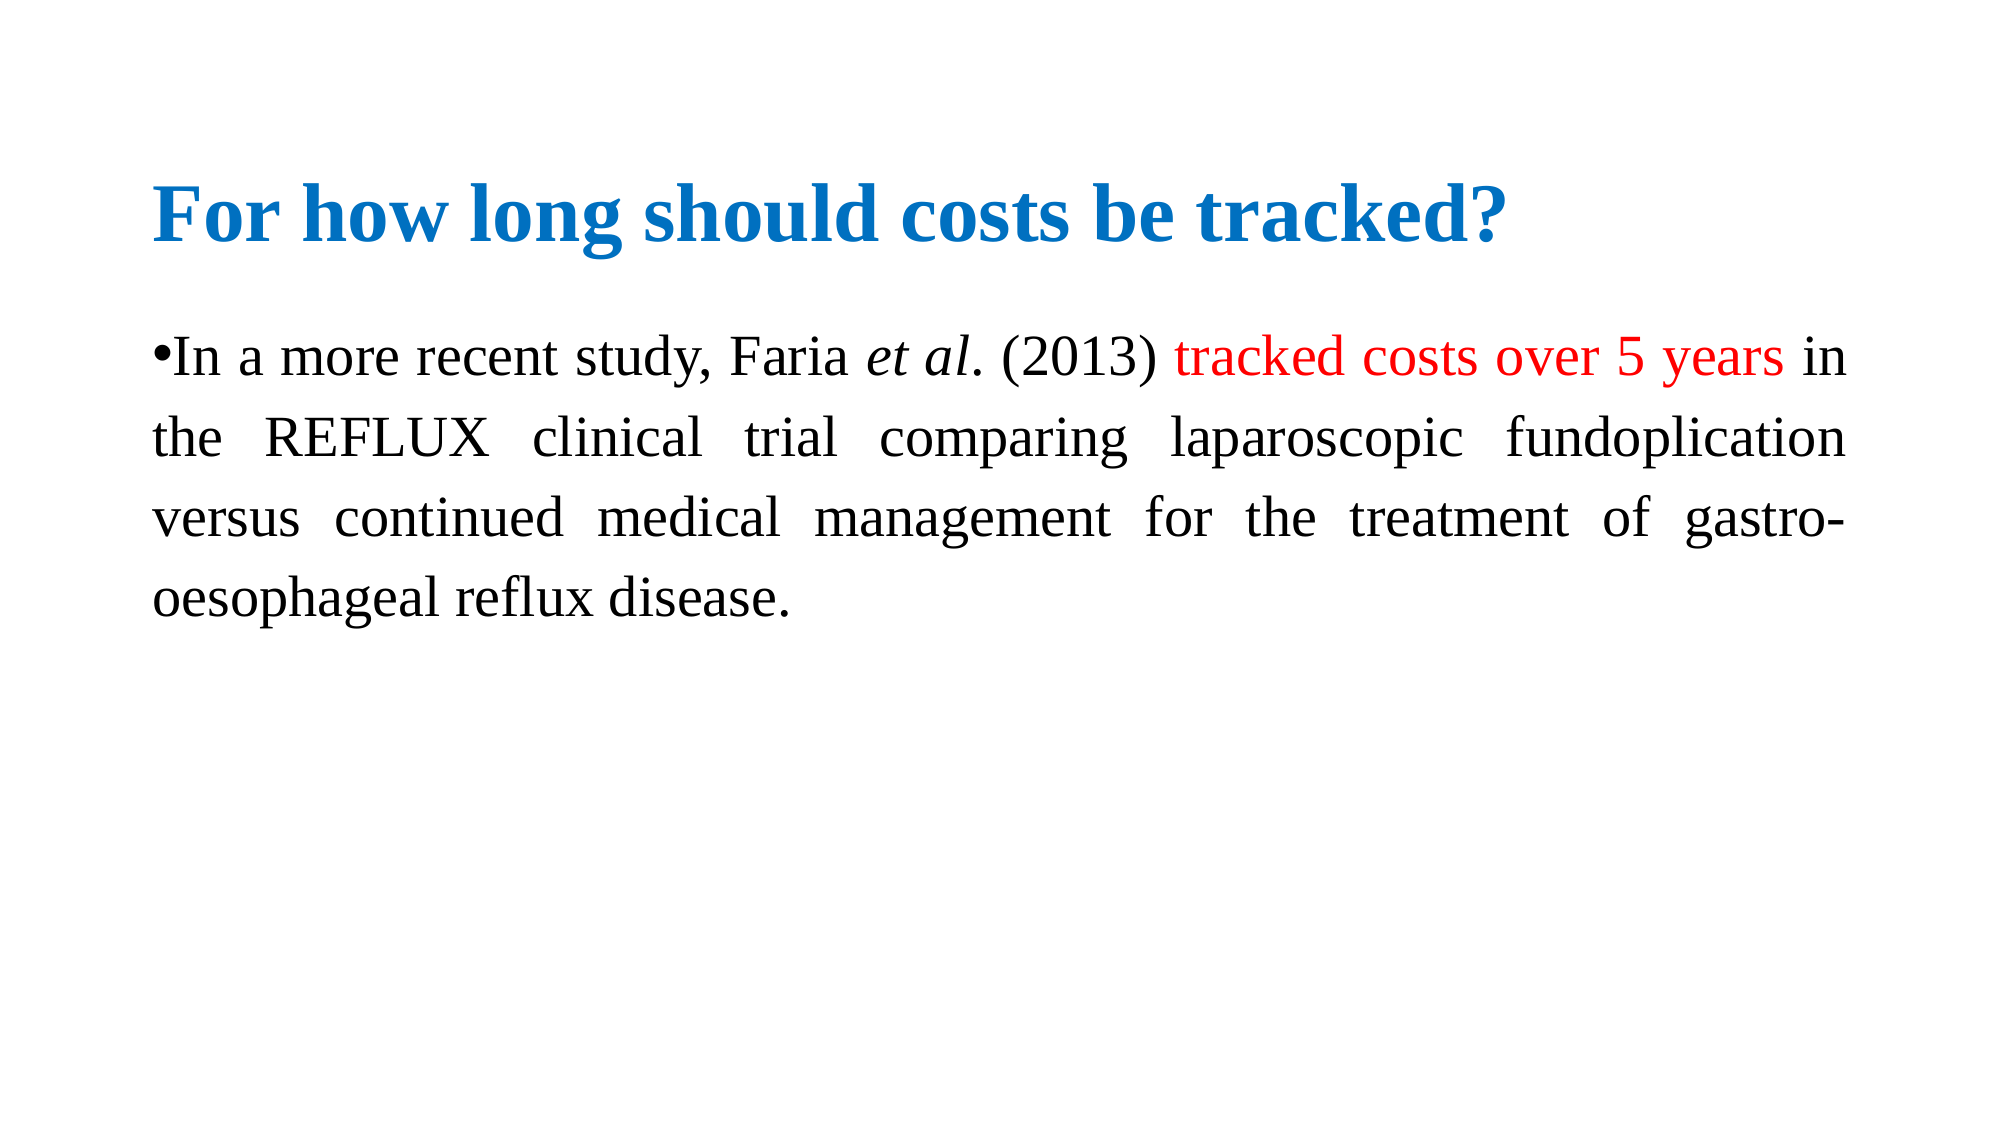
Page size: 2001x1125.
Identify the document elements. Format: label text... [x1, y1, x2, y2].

title For how long should costs be tracked? [137, 102, 1863, 299]
list In a more recent study, Faria et al. (2013) tracked costs over 5 years in the REFLUX clinical trial comparing laparoscopic fundoplication versus continued medical management for the treatment of gastro-oesophageal reflux disease. [137, 299, 1863, 1125]
